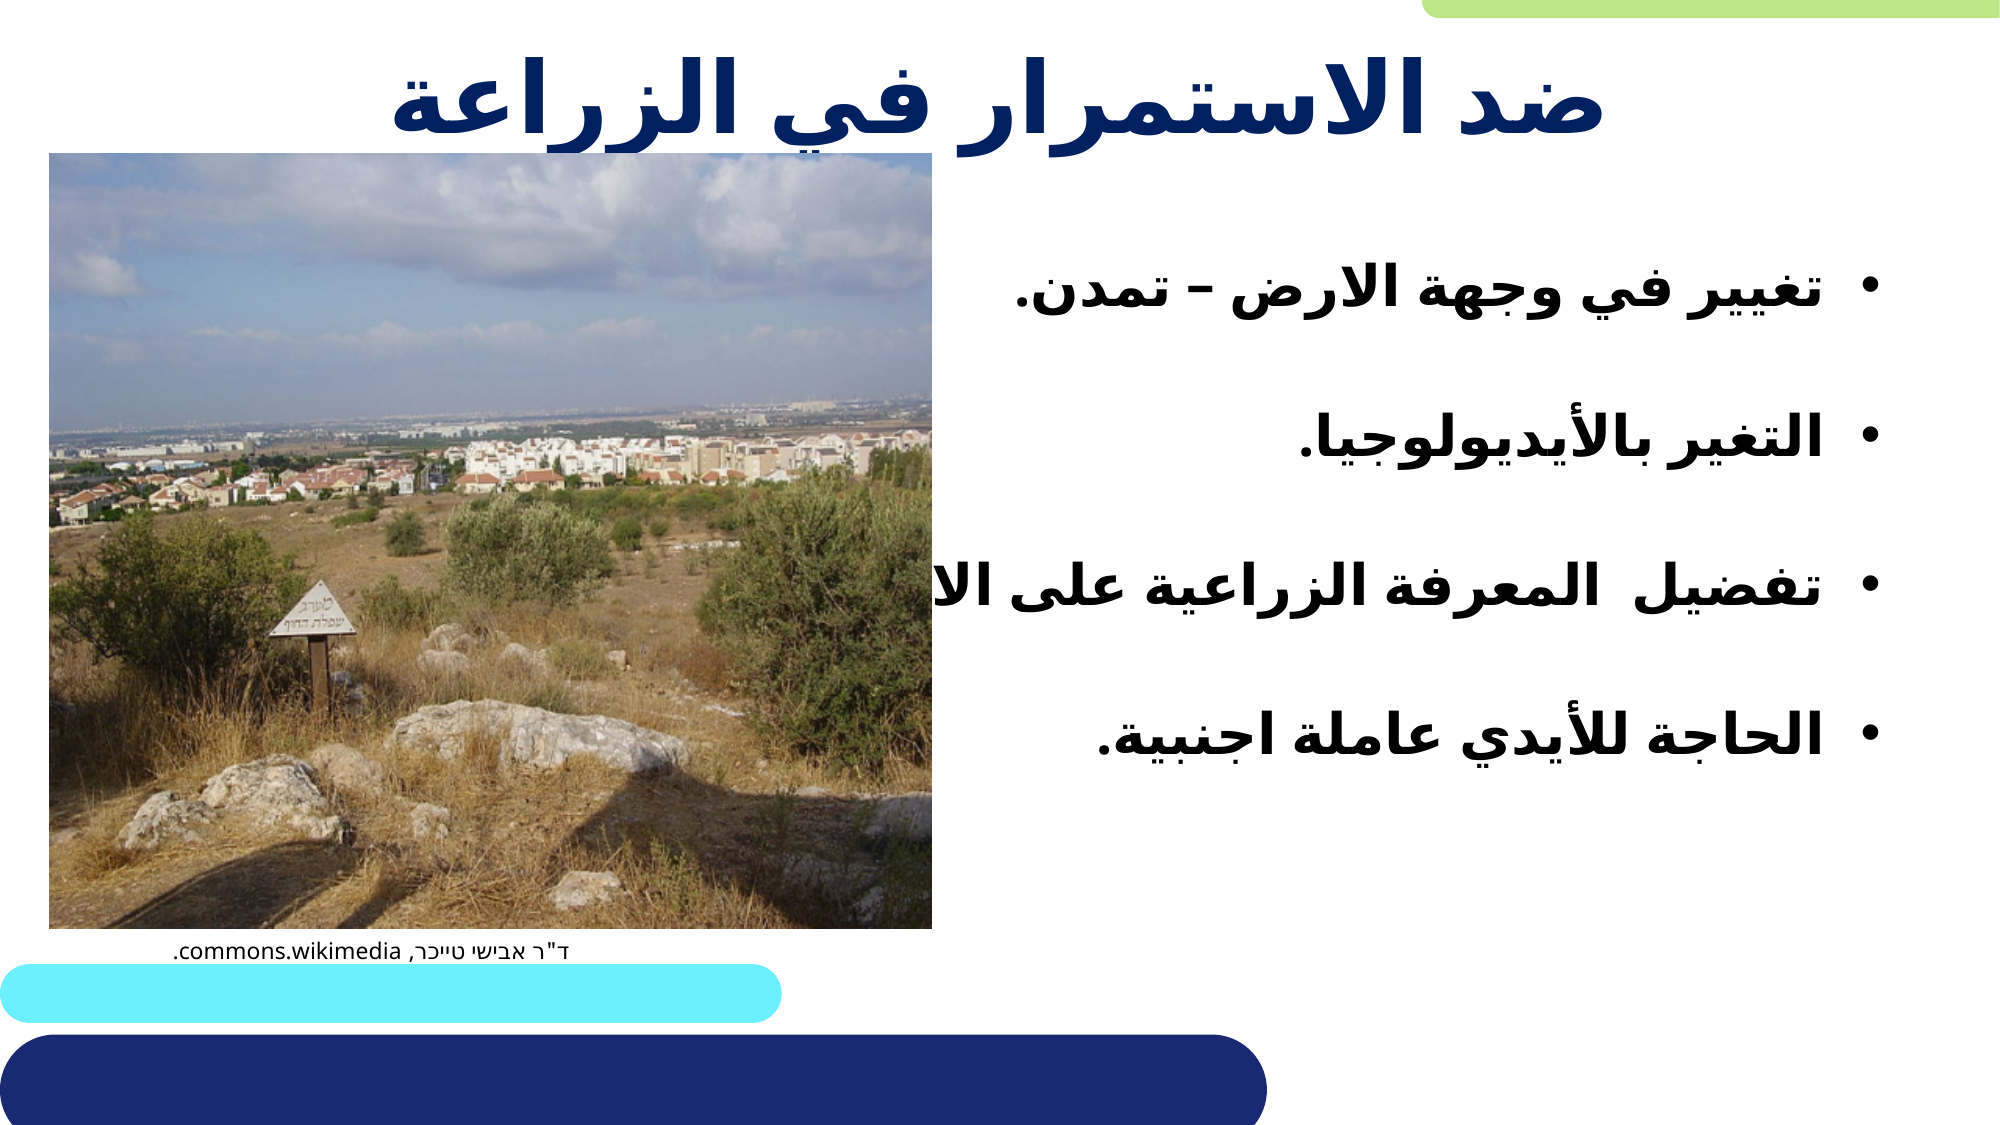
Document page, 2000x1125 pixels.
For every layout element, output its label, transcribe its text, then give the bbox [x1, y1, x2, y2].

picture [49, 152, 933, 930]
list تغيير في وجهة الارض – تمدن. التغير بالأيديولوجيا. تفضيل المعرفة الزراعية على الانتاج الزراعي. الحاجة للأيدي عاملة اجنبية. [937, 173, 1896, 908]
title ضد الاستمرار في الزراعة [84, 34, 1916, 154]
text_box ד"ר אבישי טייכר, commons.wikimedia. [0, 928, 585, 972]
